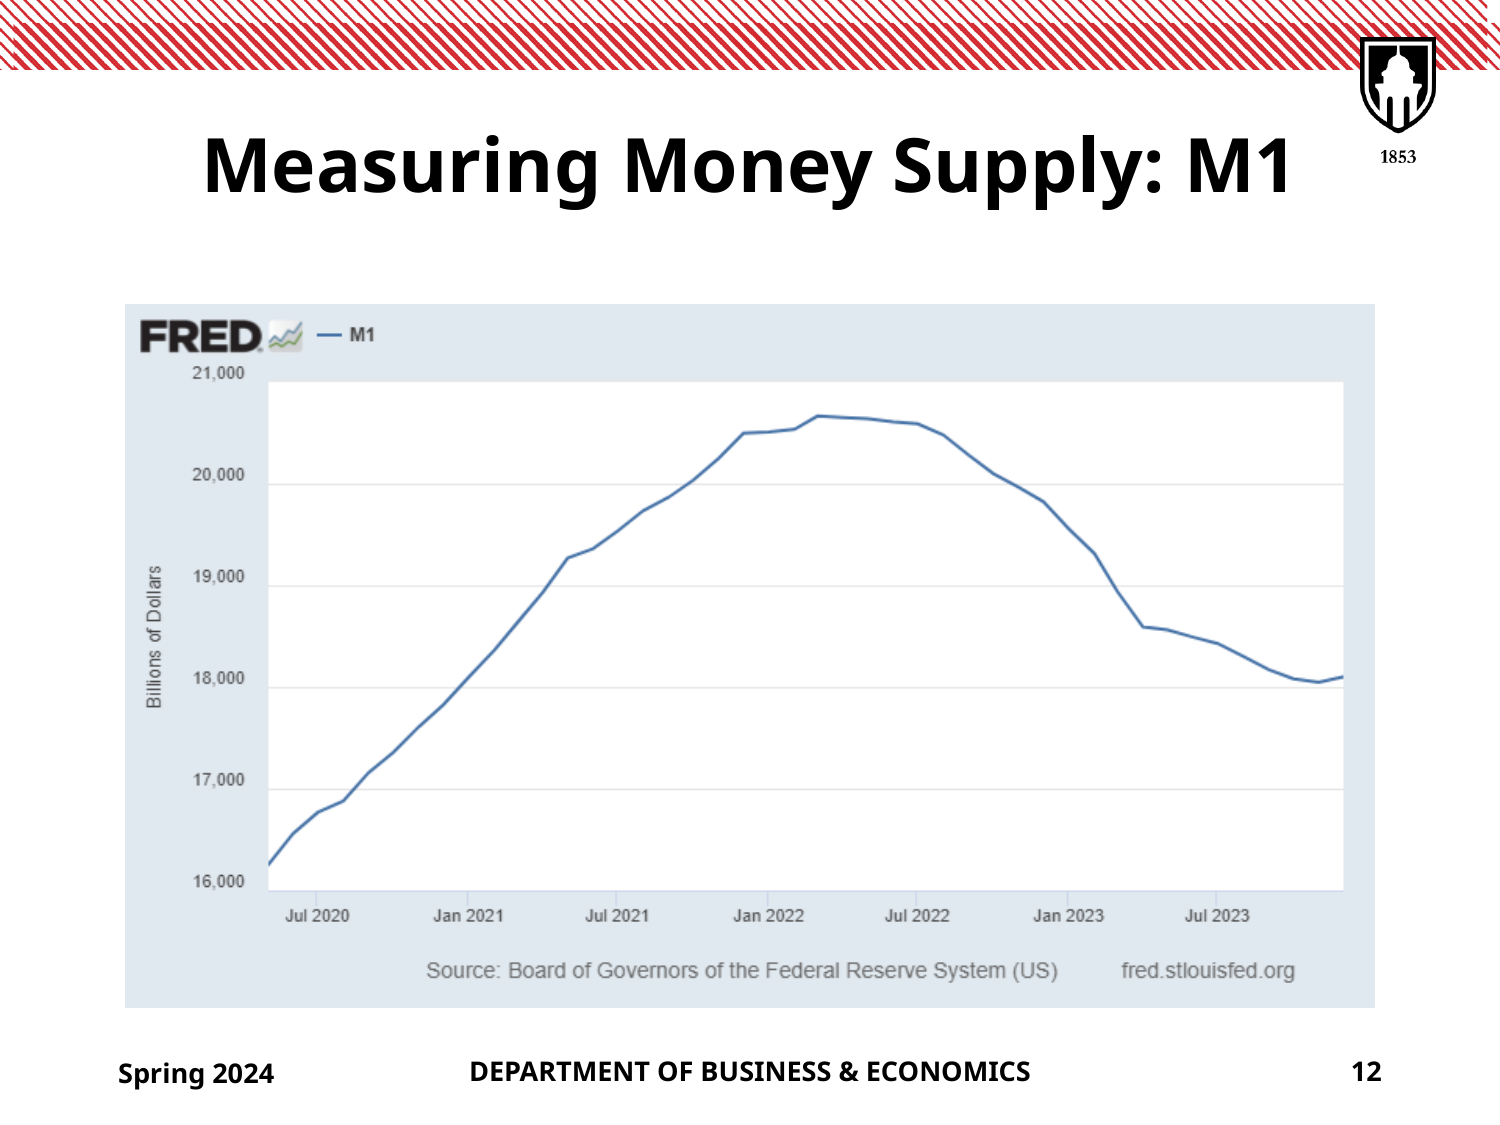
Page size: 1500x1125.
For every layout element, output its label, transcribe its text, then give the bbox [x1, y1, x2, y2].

picture [0, 0, 1500, 163]
footer DEPARTMENT OF BUSINESS & ECONOMICS [277, 1042, 1059, 1103]
slide_number 12 [1059, 1042, 1397, 1103]
title Measuring Money Supply: M1 [103, 59, 1397, 278]
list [124, 304, 1376, 1008]
slide_number Spring 2024 [103, 1042, 277, 1103]
